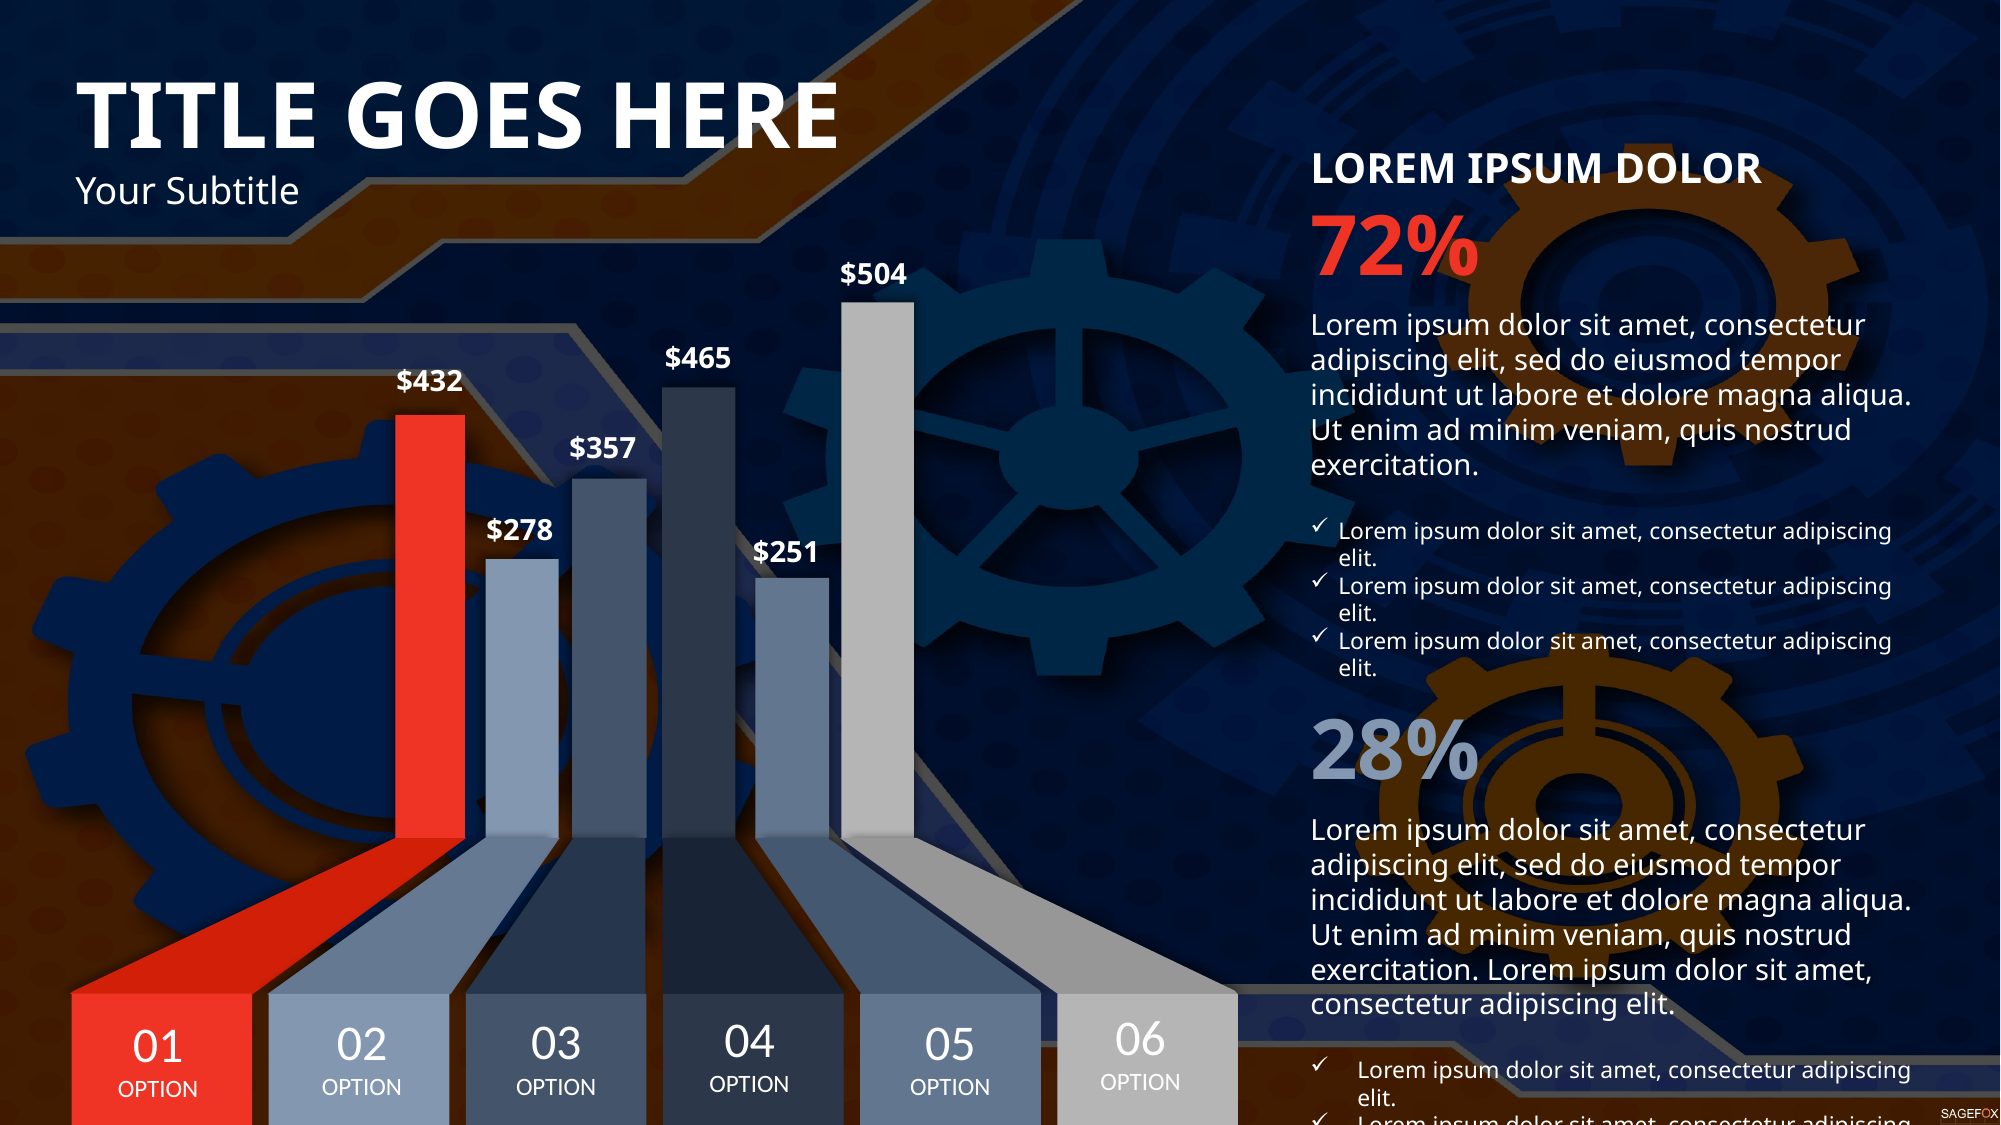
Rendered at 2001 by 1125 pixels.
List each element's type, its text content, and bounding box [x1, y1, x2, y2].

text_box [661, 386, 736, 836]
text_box [1056, 993, 1239, 1125]
text_box $465 [640, 334, 756, 380]
text_box [661, 836, 846, 996]
text_box [70, 993, 253, 1125]
text_box [754, 577, 830, 836]
text_box [859, 993, 1042, 1125]
text_box [485, 558, 560, 835]
text_box 03 OPTION [488, 1002, 624, 1108]
text_box [836, 836, 1238, 994]
text_box 01 OPTION [90, 1004, 226, 1110]
text_box [752, 836, 1044, 996]
text_box [268, 993, 450, 1125]
picture [0, 0, 2001, 1125]
text_box TITLE GOES HERE Your Subtitle [60, 49, 1036, 220]
text_box $504 [816, 249, 931, 295]
text_box [462, 836, 647, 996]
text_box $432 [372, 357, 487, 403]
text_box [68, 839, 463, 996]
picture [253, 551, 571, 1125]
text_box [840, 301, 915, 834]
text_box 05 OPTION [882, 1002, 1018, 1108]
text_box 04 OPTION [682, 999, 817, 1105]
picture [736, 574, 1056, 1125]
text_box LOREM IPSUM DOLOR 72% Lorem ipsum dolor sit amet, consectetur adipiscing elit, sed do eiusmod tempor incididunt ut labore et dolore magna aliqua. Ut enim ad minim veniam, quis nostrud exercitation. Lorem ipsum dolor sit amet, consectetur adipiscing elit. Lorem ipsum dolor sit amet, consectetur adipiscing elit. Lorem ipsum dolor sit amet, consectetur adipiscing elit. 28% Lorem ipsum dolor sit amet, consectetur adipiscing elit, sed do eiusmod tempor incididunt ut labore et dolore magna aliqua. Ut enim ad minim veniam, quis nostrud exercitation. Lorem ipsum dolor sit amet, consectetur adipiscing elit. Lorem ipsum dolor sit amet, consectetur adipiscing elit. Lorem ipsum dolor sit amet, consectetur adipiscing elit. Lorem ipsum dolor sit amet, consectetur adipiscing elit. [1295, 134, 1954, 1125]
text_box 06 OPTION [1073, 997, 1209, 1103]
text_box [662, 993, 845, 1125]
text_box $278 [462, 506, 578, 551]
text_box $357 [545, 424, 661, 470]
text_box [263, 836, 560, 996]
text_box [465, 993, 648, 1125]
text_box 02 OPTION [294, 1002, 430, 1108]
text_box $251 [729, 528, 844, 574]
text_box [571, 478, 648, 839]
text_box [394, 414, 466, 839]
